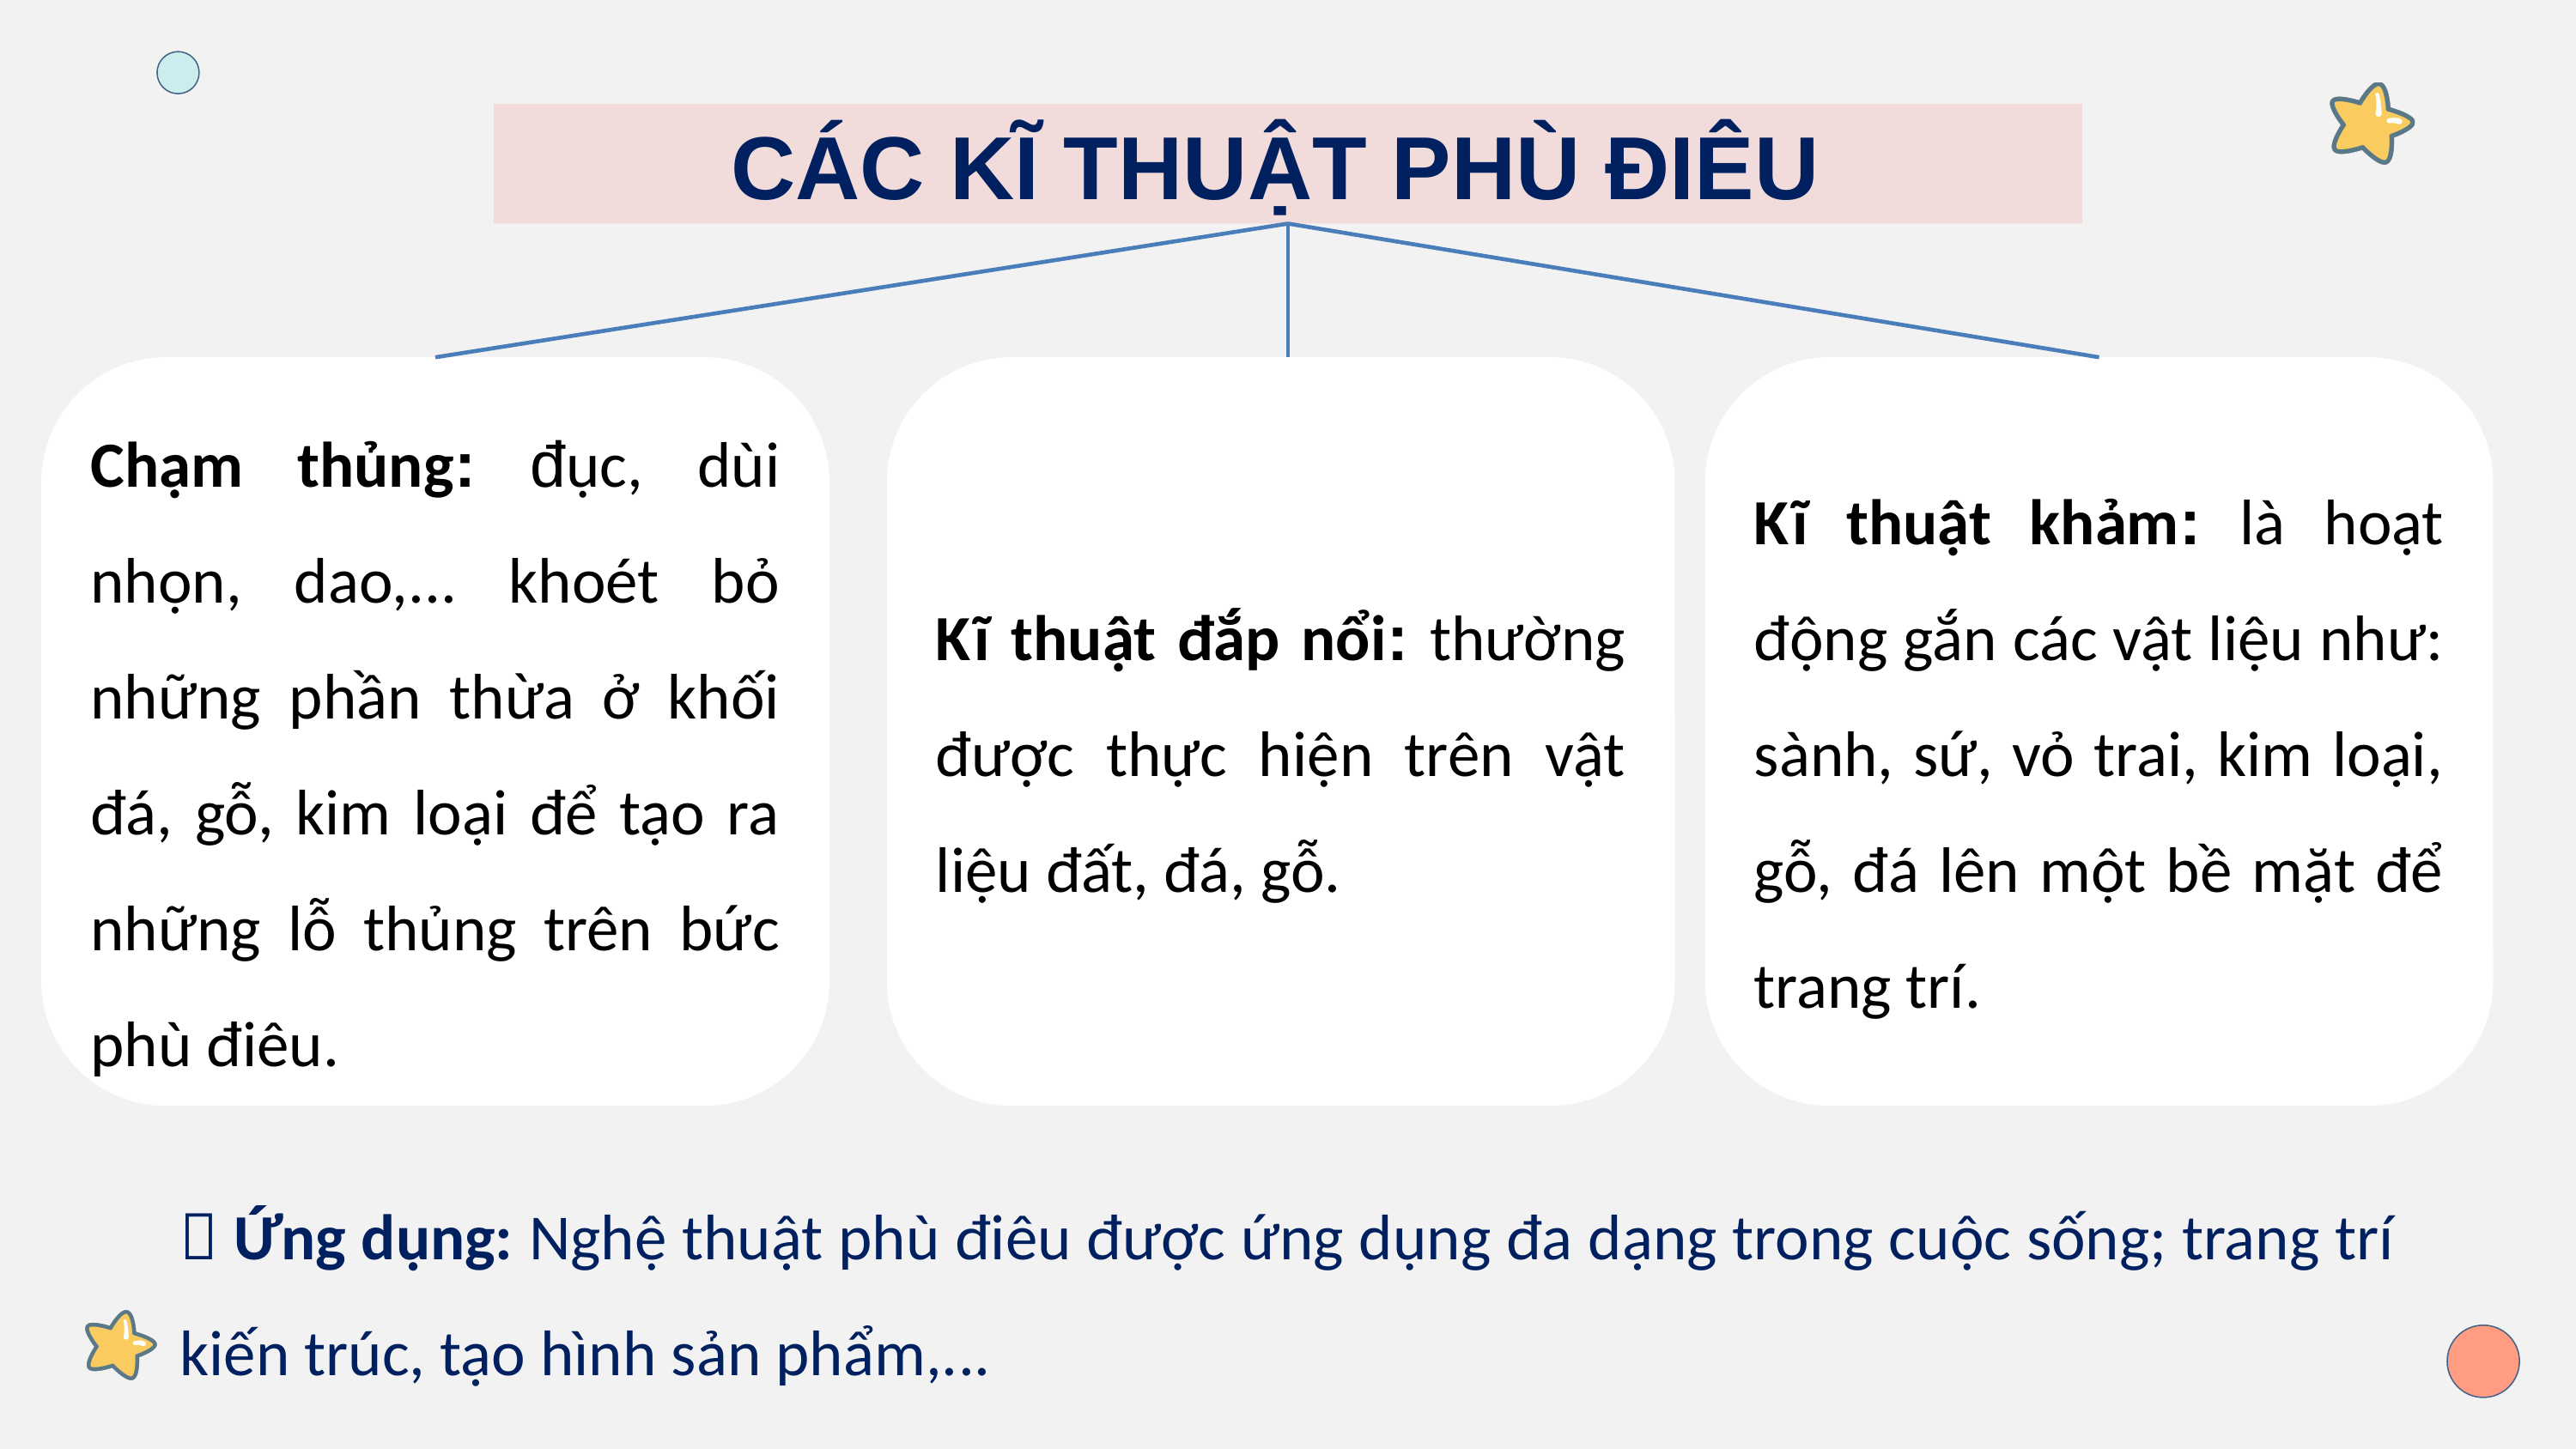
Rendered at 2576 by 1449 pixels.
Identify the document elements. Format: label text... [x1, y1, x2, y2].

text_box Chạm thủng: đục, dùi nhọn, dao,... khoét bỏ những phần thừa ở khối đá, gỗ, kim loại để tạo ra những lỗ thủng trên bức phù điêu. [39, 355, 832, 1108]
text_box  Ứng dụng: Nghệ thuật phù điêu được ứng dụng đa dạng trong cuộc sống; trang trí kiến trúc, tạo hình sản phẩm,... [167, 1150, 2409, 1396]
text_box [84, 1310, 157, 1380]
text_box Kĩ thuật đắp nổi: thường được thực hiện trên vật liệu đất, đá, gỗ. [884, 366, 1677, 1108]
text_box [156, 51, 200, 94]
text_box CÁC KĨ THUẬT PHÙ ĐIÊU [494, 103, 2082, 223]
text_box [2329, 82, 2415, 165]
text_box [434, 224, 1286, 358]
text_box Kĩ thuật khảm: là hoạt động gắn các vật liệu như: sành, sứ, vỏ trai, kim loại, gỗ, đá lên một bề mặt để trang trí. [1703, 355, 2495, 1108]
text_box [2446, 1325, 2520, 1398]
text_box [1287, 224, 2099, 358]
